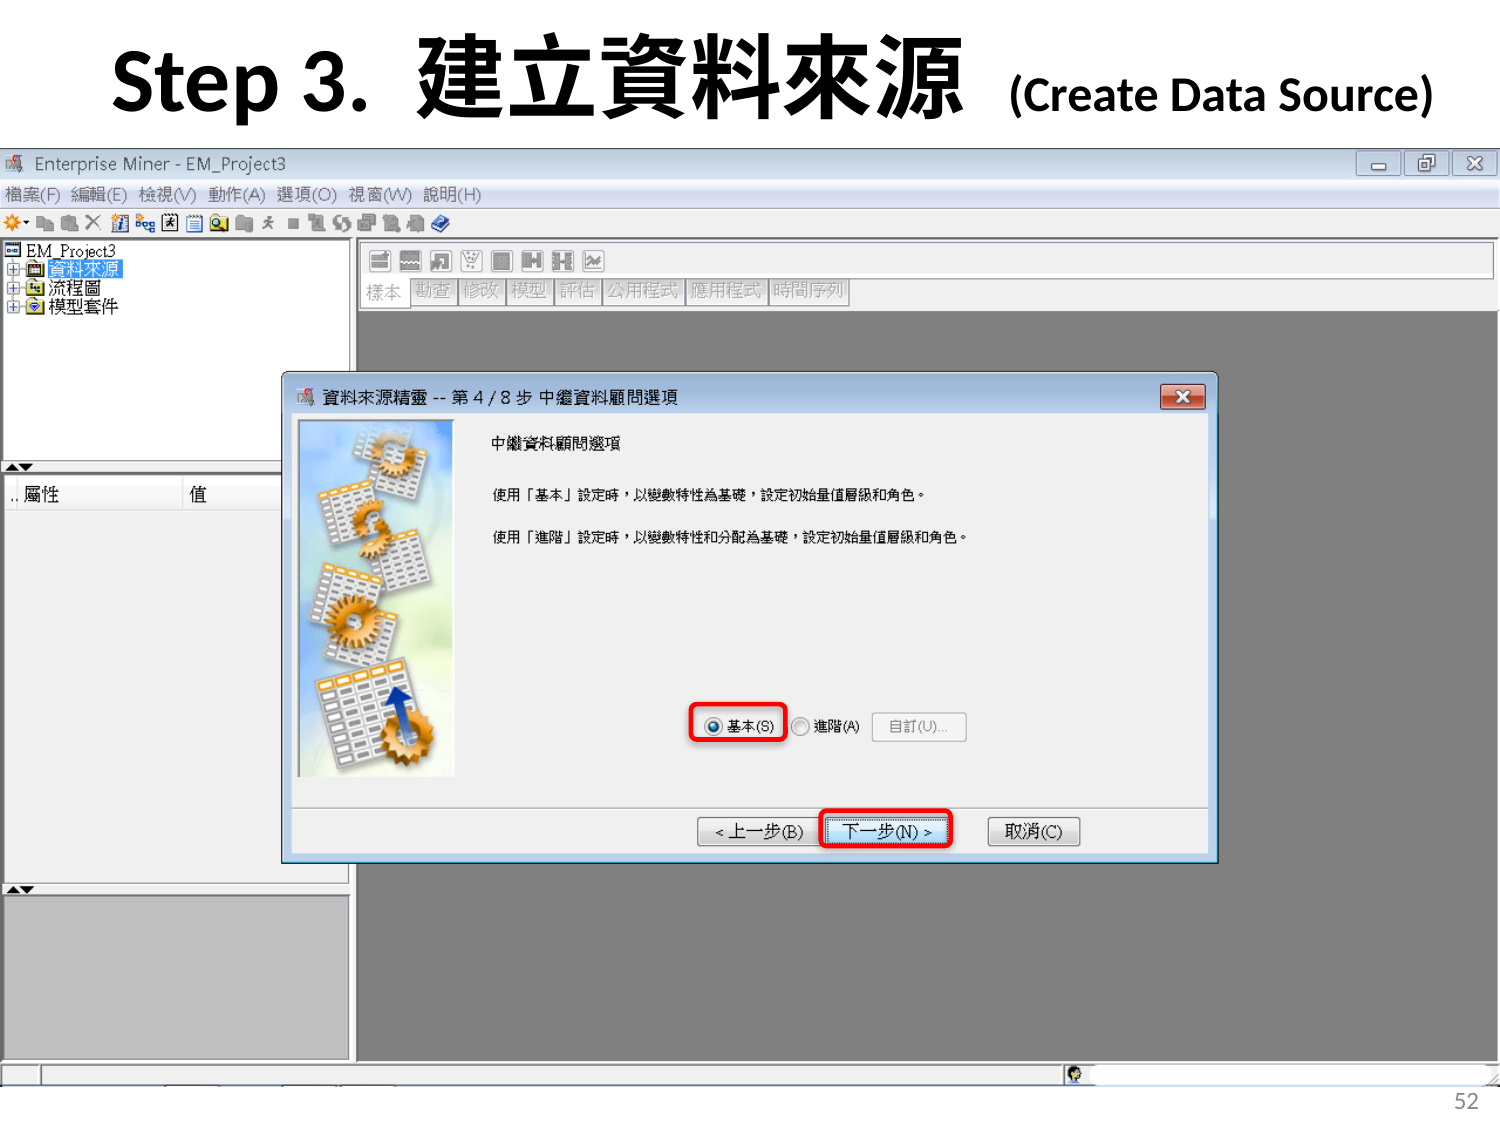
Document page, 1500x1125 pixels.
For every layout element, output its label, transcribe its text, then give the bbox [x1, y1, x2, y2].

picture [0, 148, 1500, 1087]
title Step 3. 建立資料來源 (Create Data Source) [75, 0, 1483, 147]
slide_number 52 [1144, 1096, 1495, 1125]
